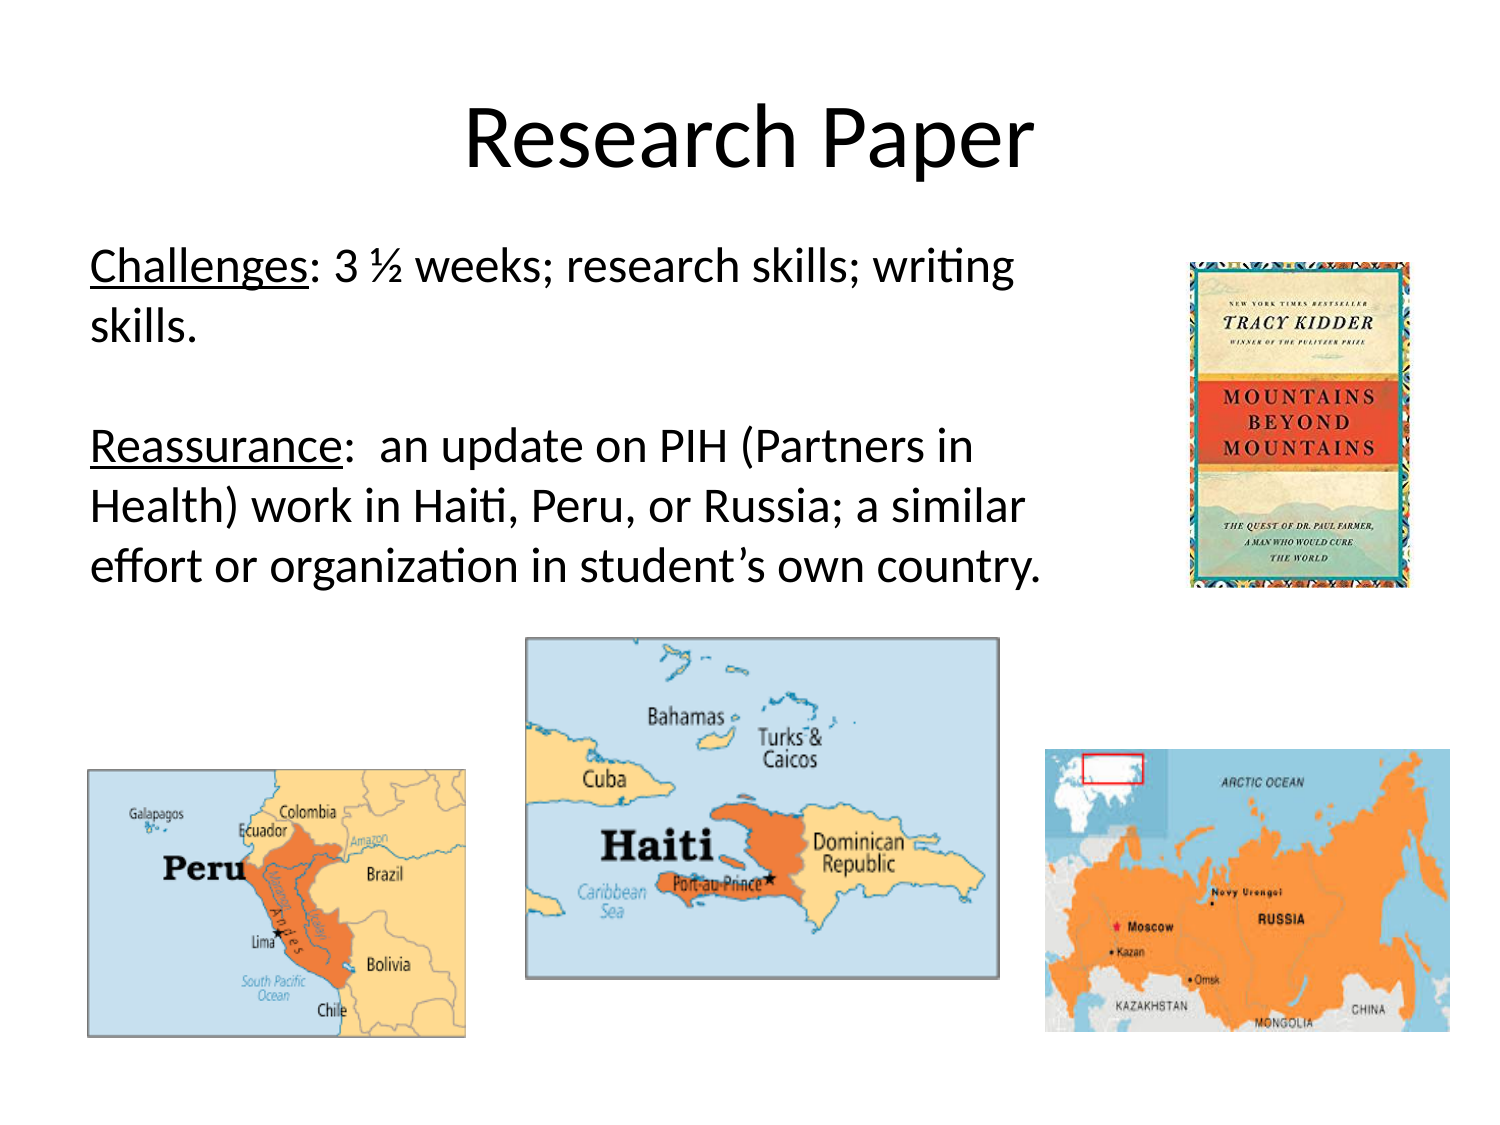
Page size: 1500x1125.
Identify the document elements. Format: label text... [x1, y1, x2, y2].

title Research Paper [75, 37, 1425, 225]
picture [1045, 749, 1451, 1033]
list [1137, 262, 1463, 588]
picture [87, 769, 467, 1038]
text_box Challenges: 3 ½ weeks; research skills; writing skills. Reassurance: an update on PIH (Partners in Health) work in Haiti, Peru, or Russia; a similar effort or organization in student’s own country. [74, 224, 1076, 600]
picture [524, 637, 1001, 980]
